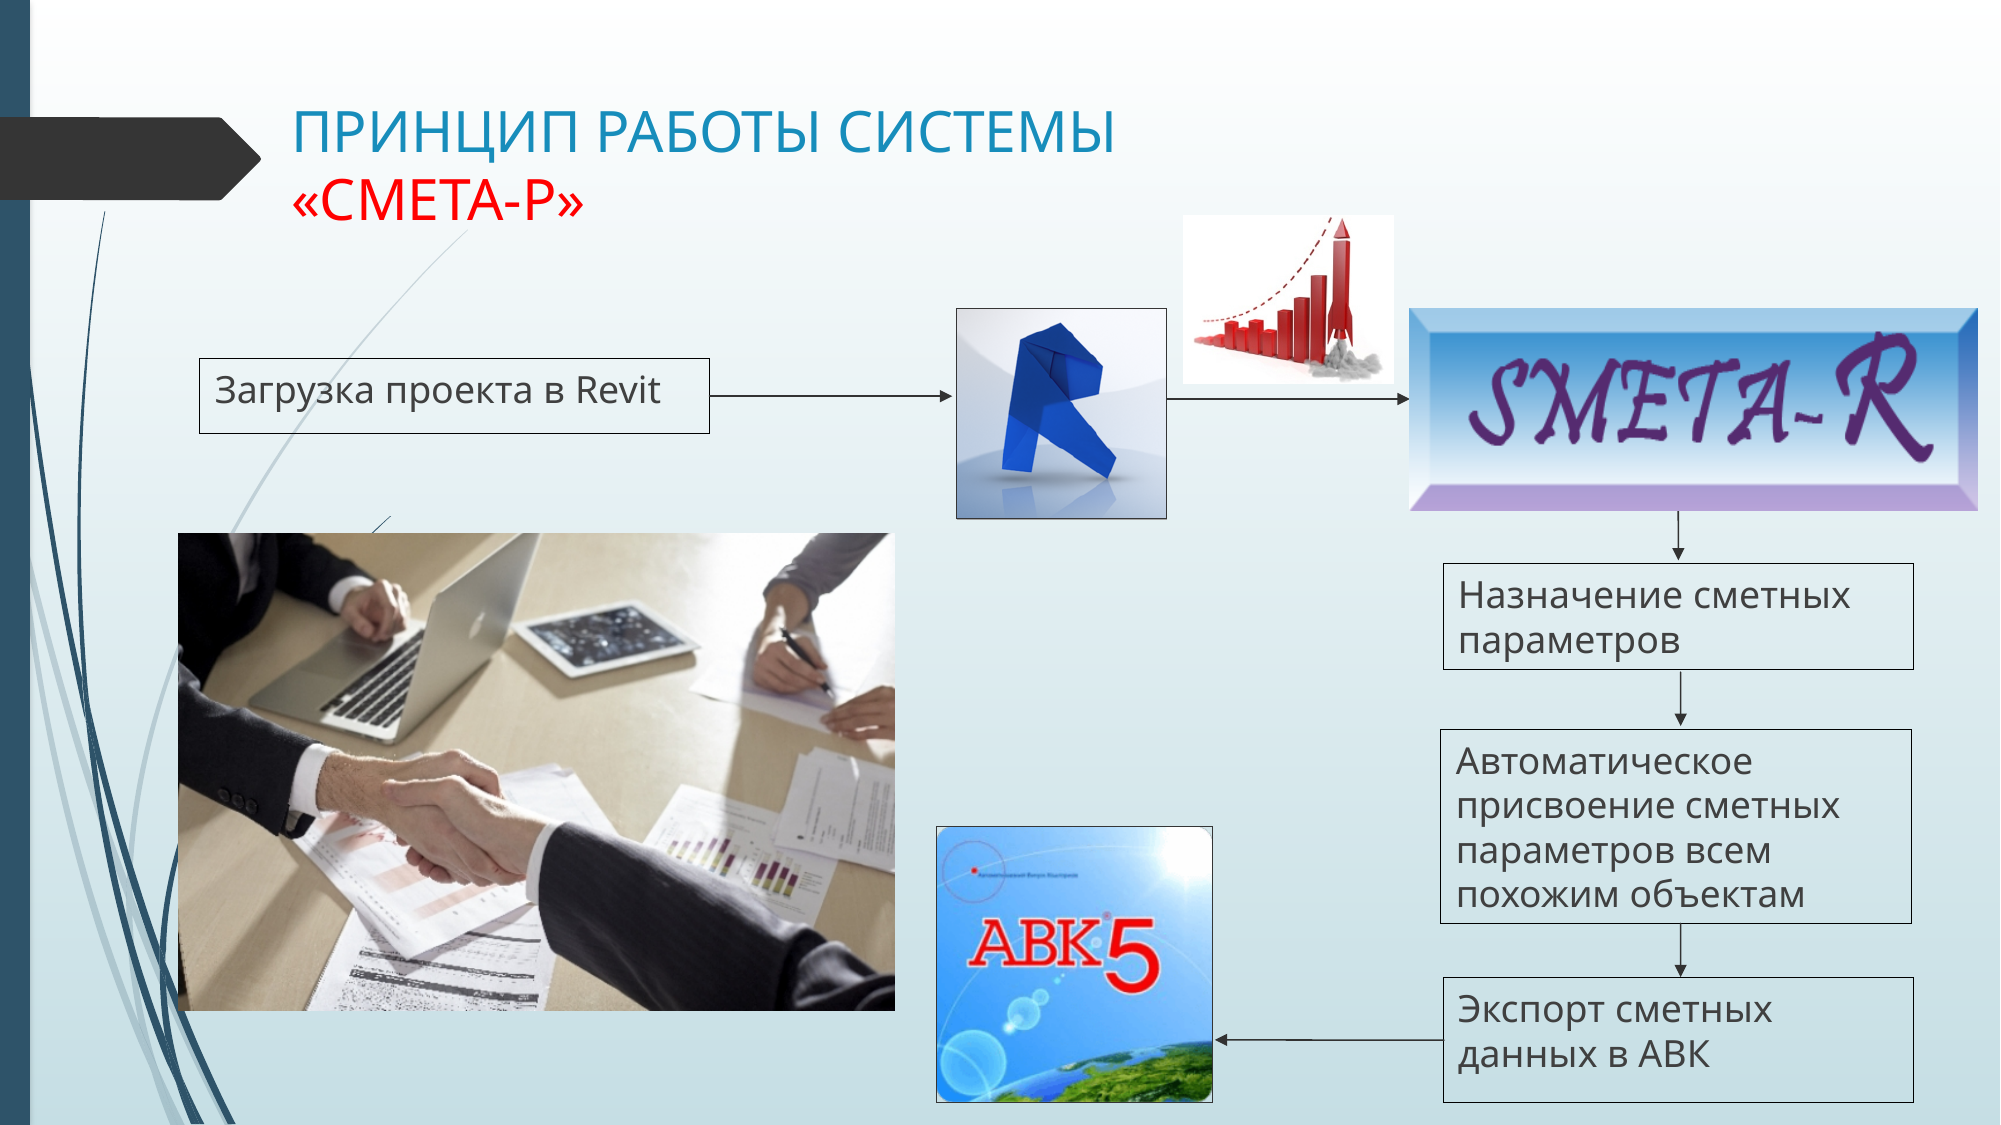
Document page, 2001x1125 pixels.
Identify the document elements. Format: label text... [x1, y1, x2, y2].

title ПРИНЦИП РАБОТЫ СИСТЕМЫ «СМЕТА-Р» [275, 87, 1372, 241]
text_box Автоматическое присвоение сметных параметров всем похожим объектам [1440, 729, 1912, 924]
text_box Экспорт сметных данных в АВК [1443, 977, 1914, 1103]
picture [178, 533, 896, 1011]
picture [956, 308, 1168, 520]
text_box Загрузка проекта в Revit [199, 358, 710, 434]
picture [935, 826, 1213, 1103]
picture [1182, 215, 1394, 385]
picture [1409, 308, 1979, 512]
text_box Назначение сметных параметров [1443, 563, 1914, 670]
